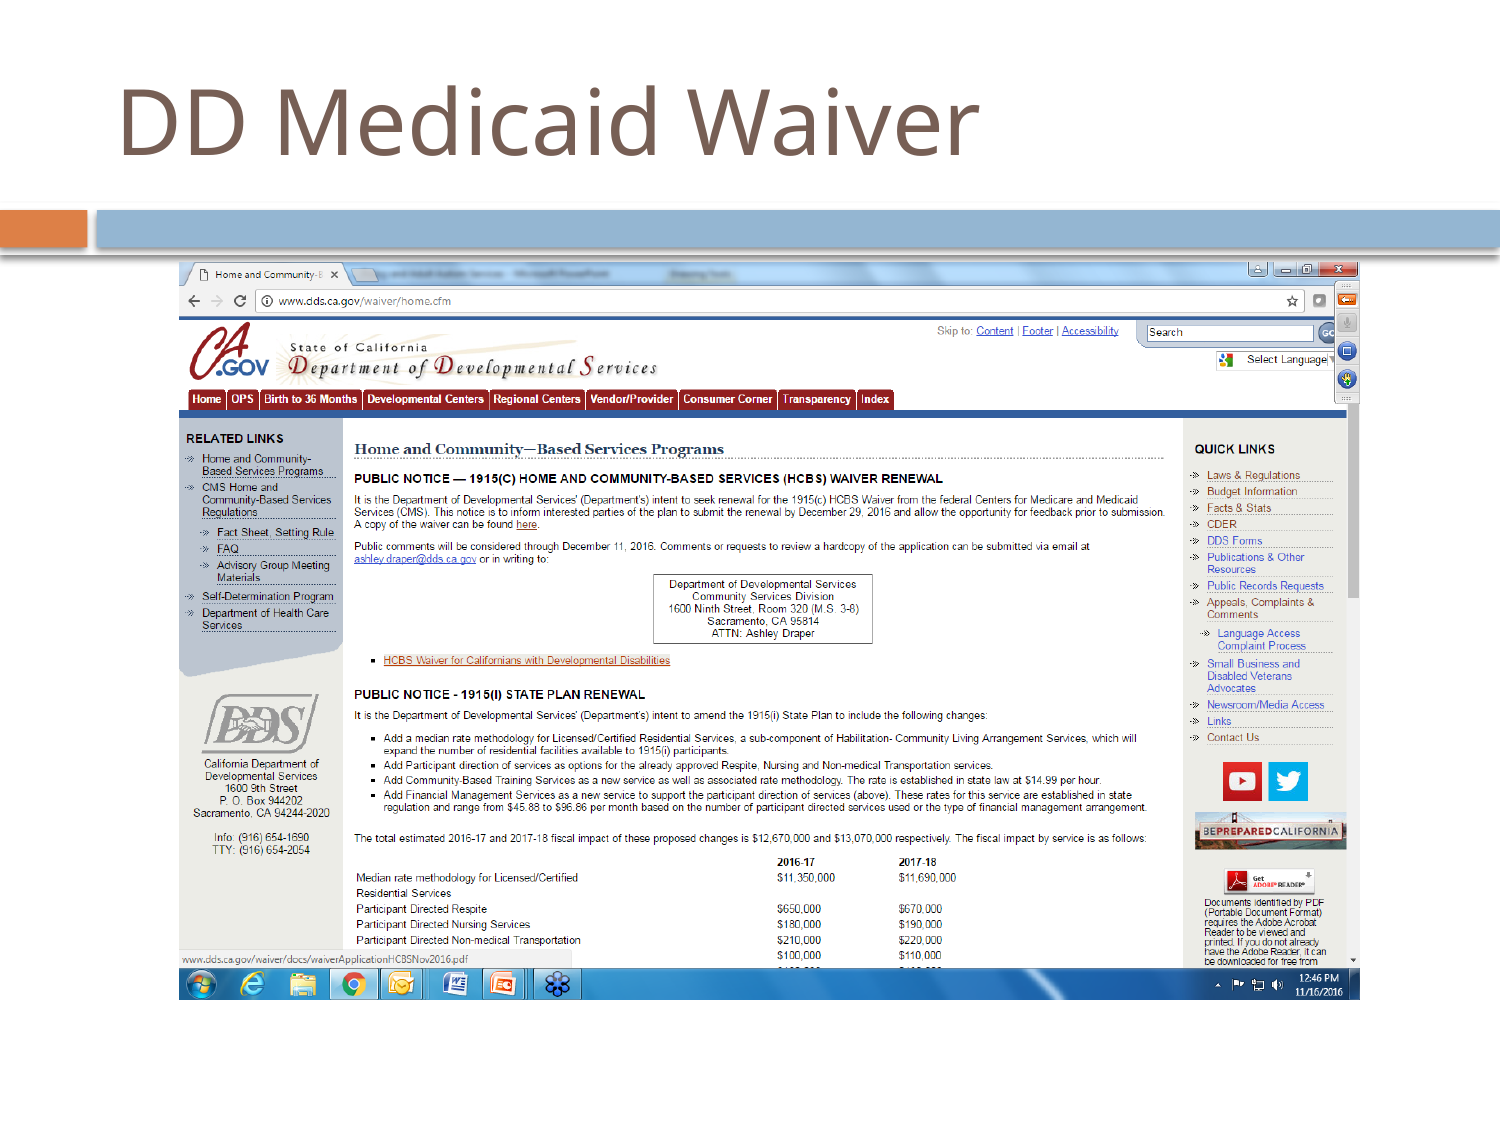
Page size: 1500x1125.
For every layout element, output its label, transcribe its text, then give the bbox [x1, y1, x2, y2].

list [178, 262, 1360, 1001]
title DD Medicaid Waiver [100, 37, 1438, 200]
